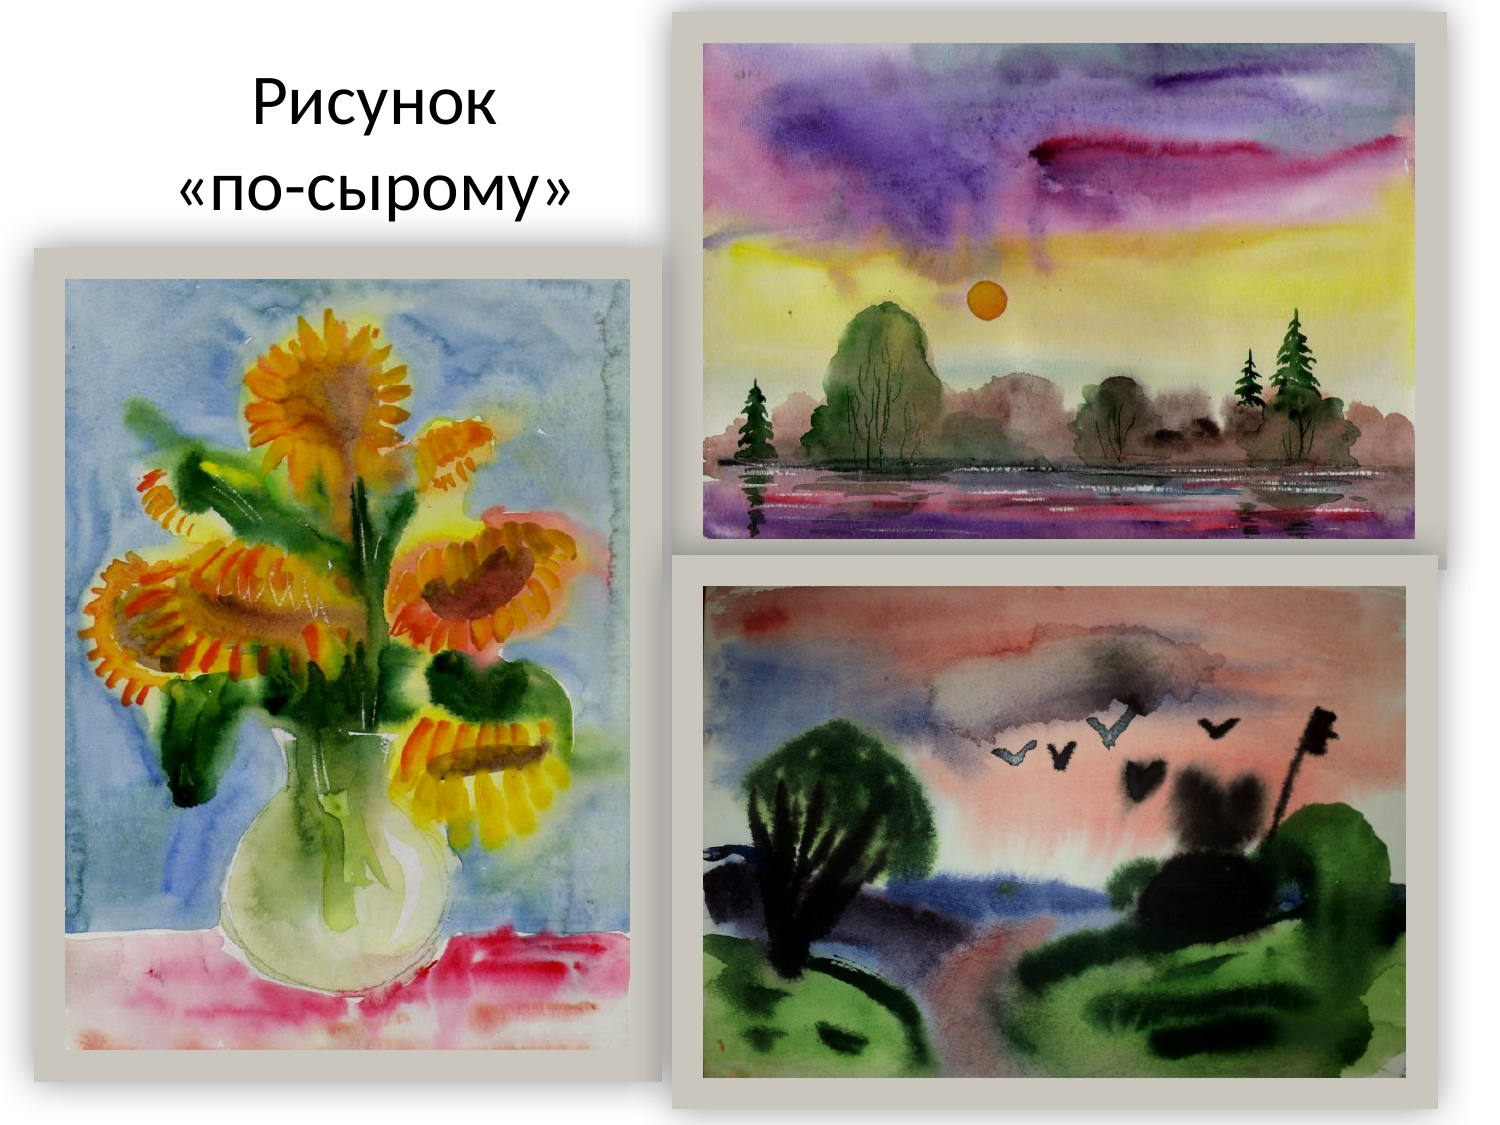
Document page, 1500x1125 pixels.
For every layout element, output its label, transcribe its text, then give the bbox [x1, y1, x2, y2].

title Рисунок «по-сырому» [75, 45, 644, 220]
picture [702, 585, 1407, 1078]
picture [64, 278, 631, 1051]
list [702, 42, 1416, 540]
